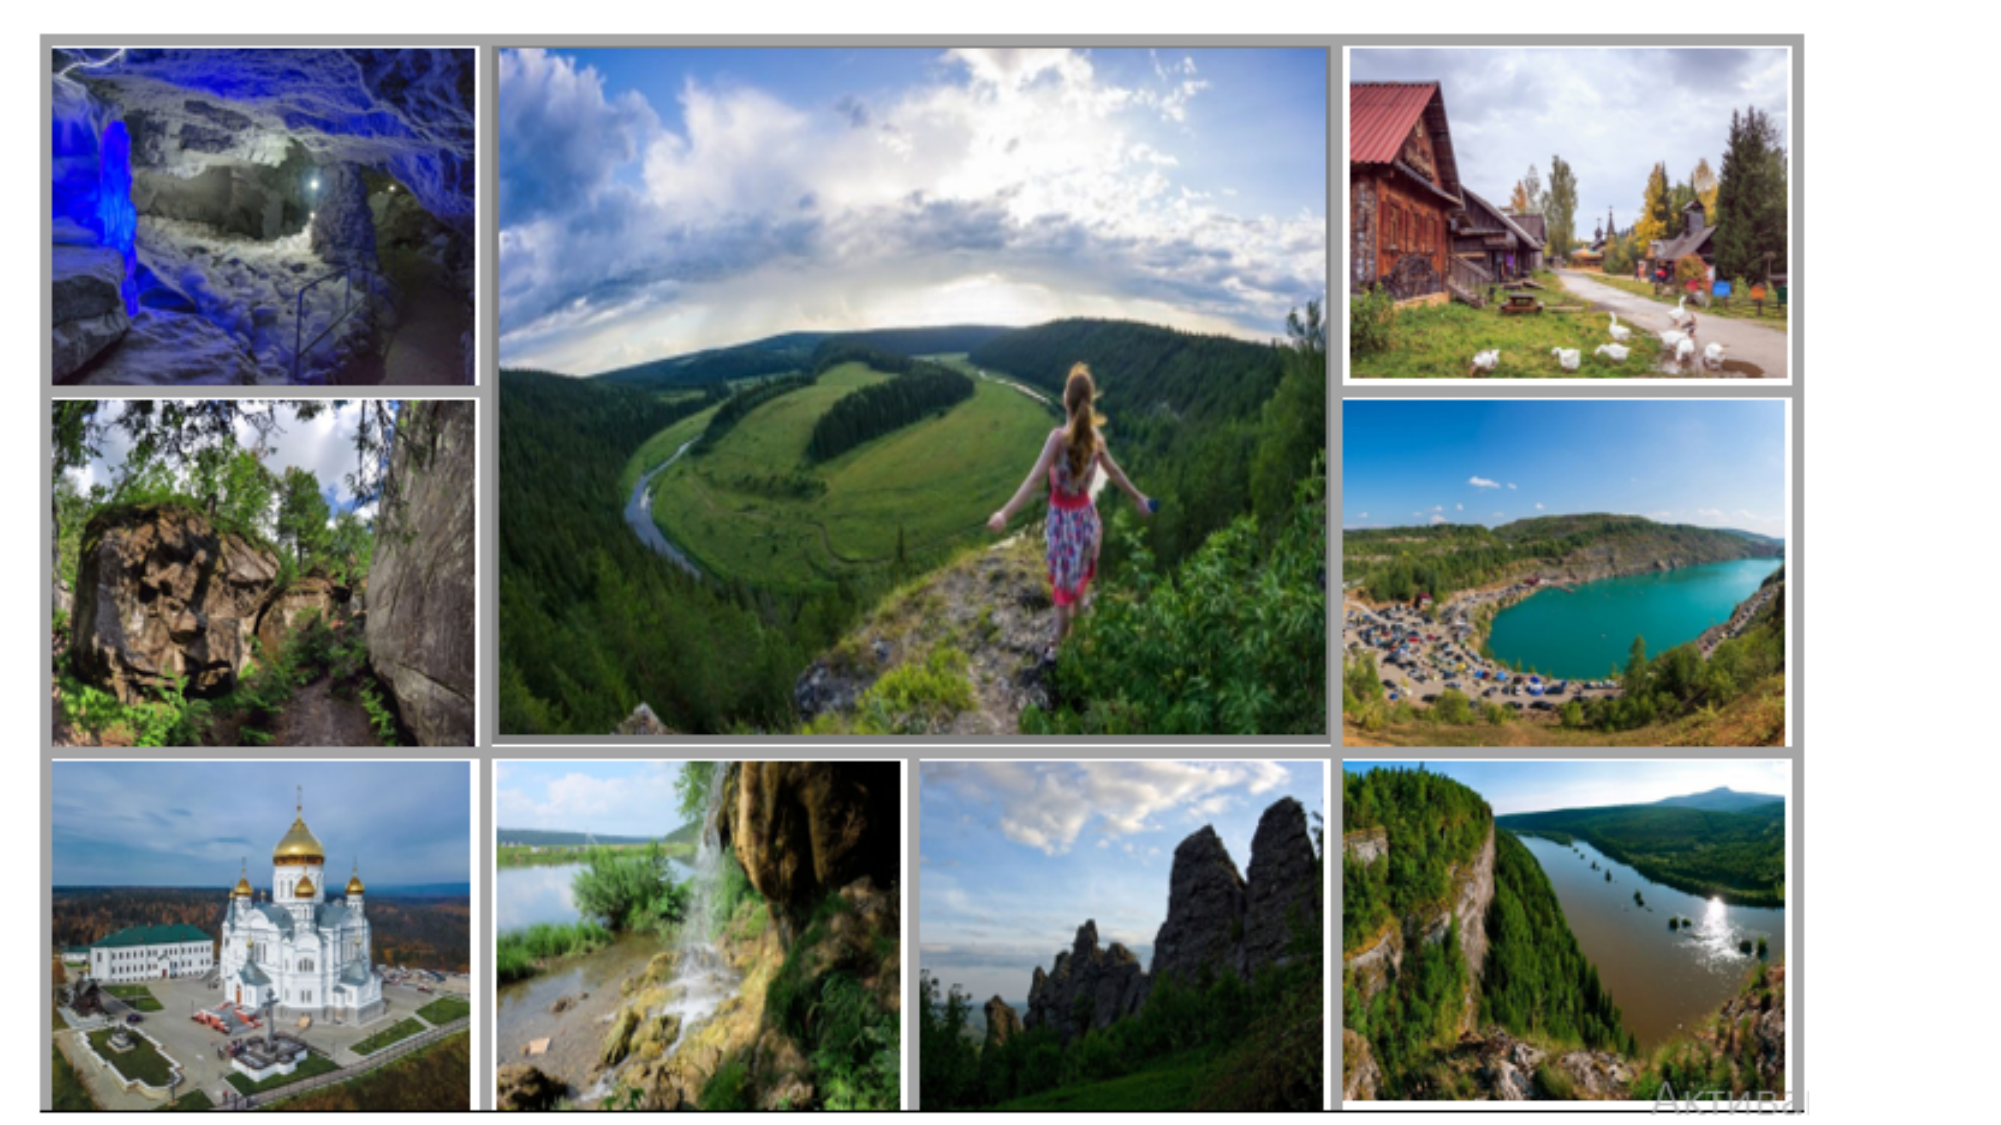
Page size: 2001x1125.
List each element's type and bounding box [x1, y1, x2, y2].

picture [22, 22, 1810, 1125]
